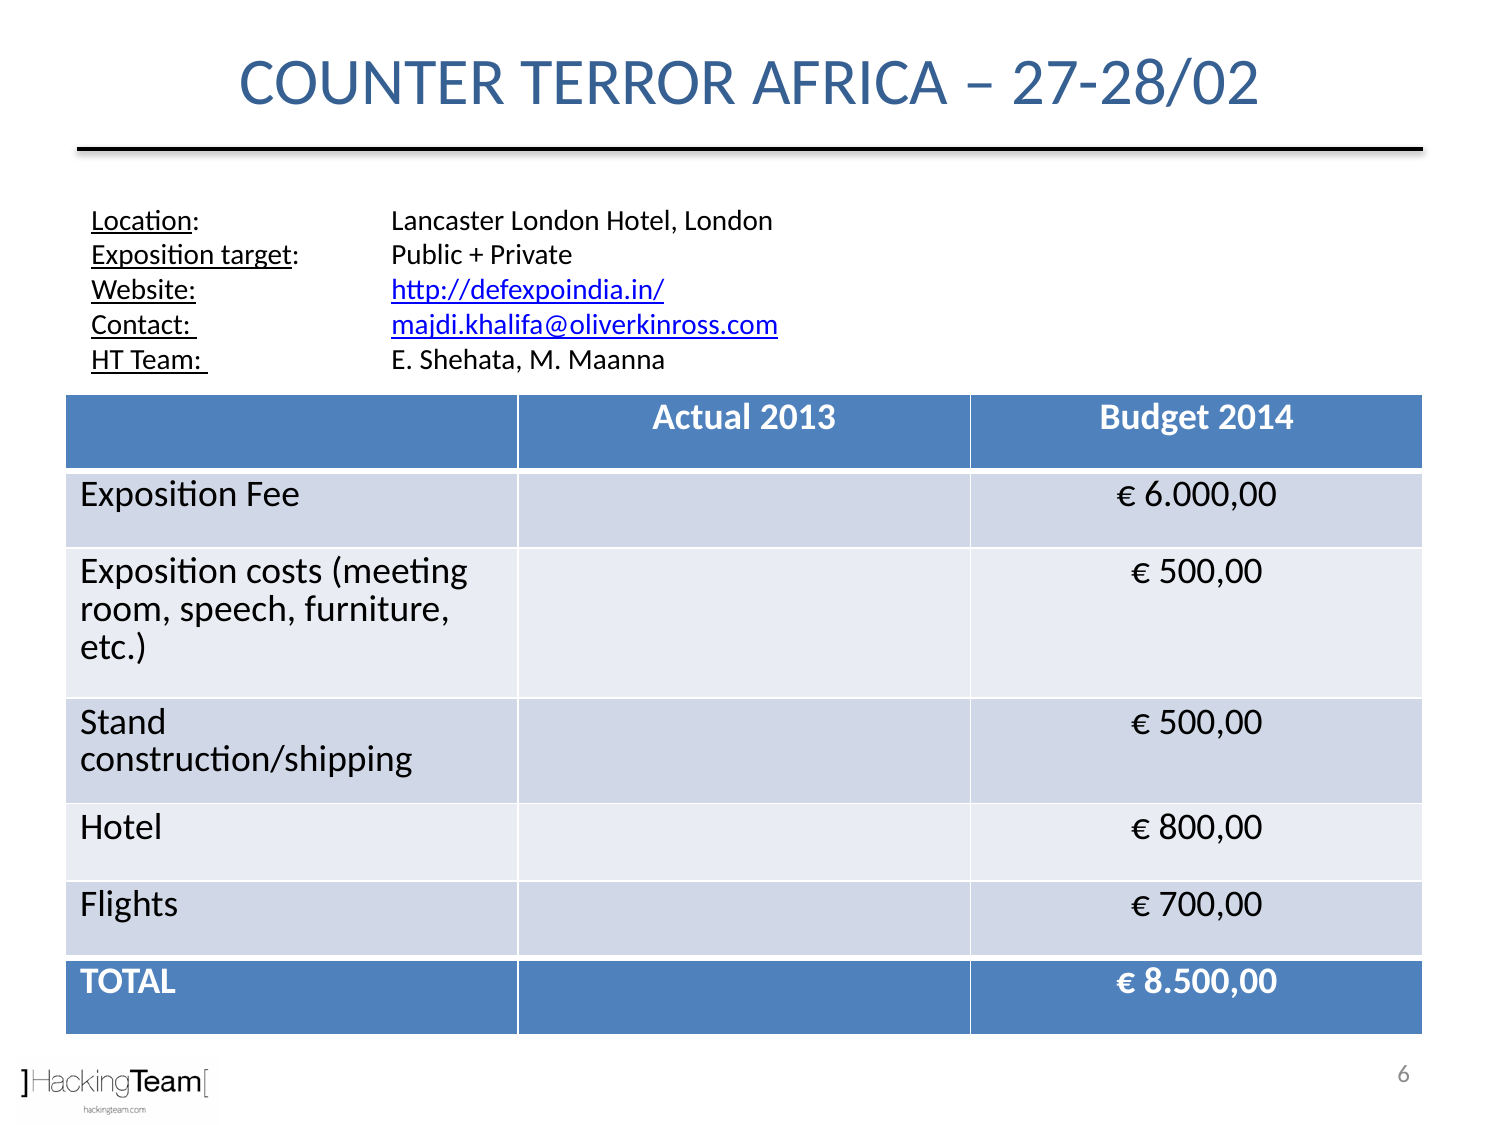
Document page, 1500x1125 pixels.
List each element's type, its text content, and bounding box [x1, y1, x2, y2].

table_header Budget 2014 [971, 395, 1422, 468]
table_cell [519, 549, 970, 697]
table_cell Flights [66, 882, 517, 955]
table_cell Stand construction/shipping [66, 699, 517, 803]
table_cell [519, 474, 970, 547]
text_box Location: Lancaster London Hotel, London Exposition target: Public + Private Website: http://defexpoindia.in/ Contact: majdi.khalifa@oliverkinross.com HT Team: E. Shehata, M. Maanna [76, 193, 1400, 383]
slide_number 6 [1074, 1042, 1425, 1103]
table_header [66, 395, 517, 468]
table_cell € 800,00 [971, 804, 1422, 880]
table_cell Hotel [66, 804, 517, 880]
text_box COUNTER TERROR AFRICA – 27-28/02 [76, 30, 1424, 126]
table_cell [519, 699, 970, 803]
table_cell € 700,00 [971, 882, 1422, 955]
table_cell € 500,00 [971, 549, 1422, 697]
picture [14, 1056, 219, 1125]
table_header Actual 2013 [519, 395, 970, 468]
table_cell € 500,00 [971, 699, 1422, 803]
table_cell [519, 961, 970, 1034]
table_cell € 8.500,00 [971, 961, 1422, 1034]
table_cell [519, 804, 970, 880]
table_cell Exposition Fee [66, 474, 517, 547]
table_cell [519, 882, 970, 955]
table_cell TOTAL [66, 961, 517, 1034]
table_cell Exposition costs (meeting room, speech, furniture, etc.) [66, 549, 517, 697]
table_cell € 6.000,00 [971, 474, 1422, 547]
